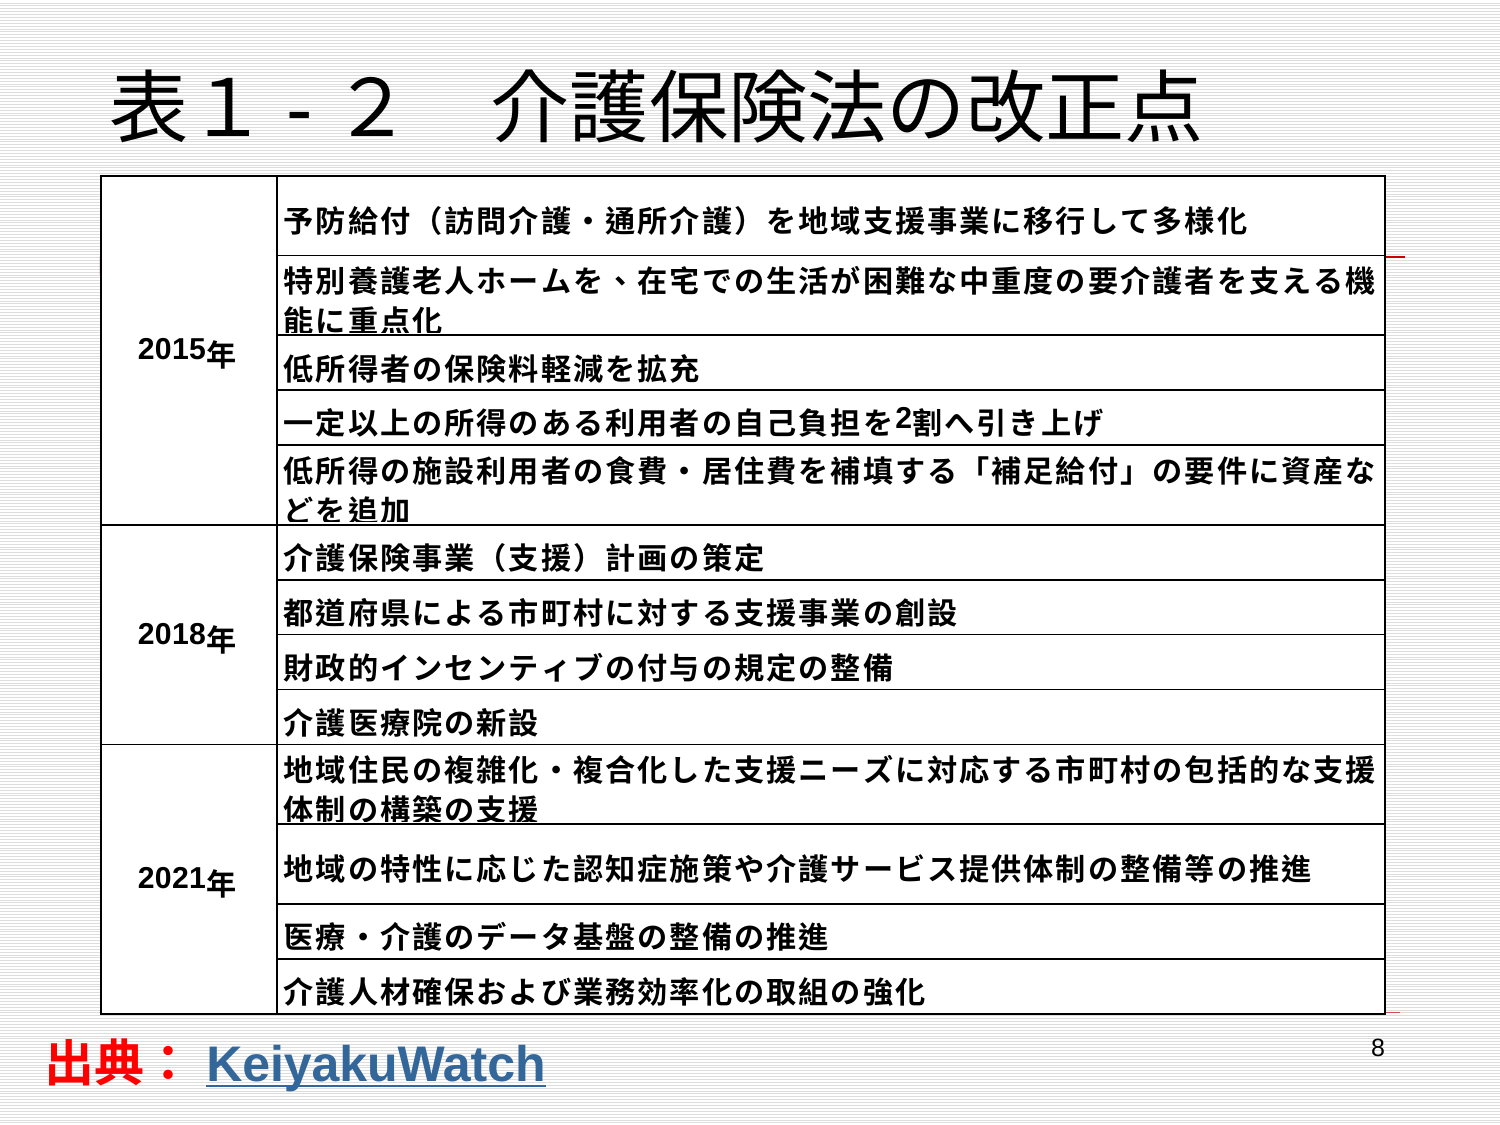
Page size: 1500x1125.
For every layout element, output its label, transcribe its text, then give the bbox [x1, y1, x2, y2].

title 表１-２ 介護保険法の改正点 [93, 49, 1407, 250]
text_box 出典：KeiyakuWatch [29, 1024, 1500, 1100]
picture [99, 174, 1389, 1017]
